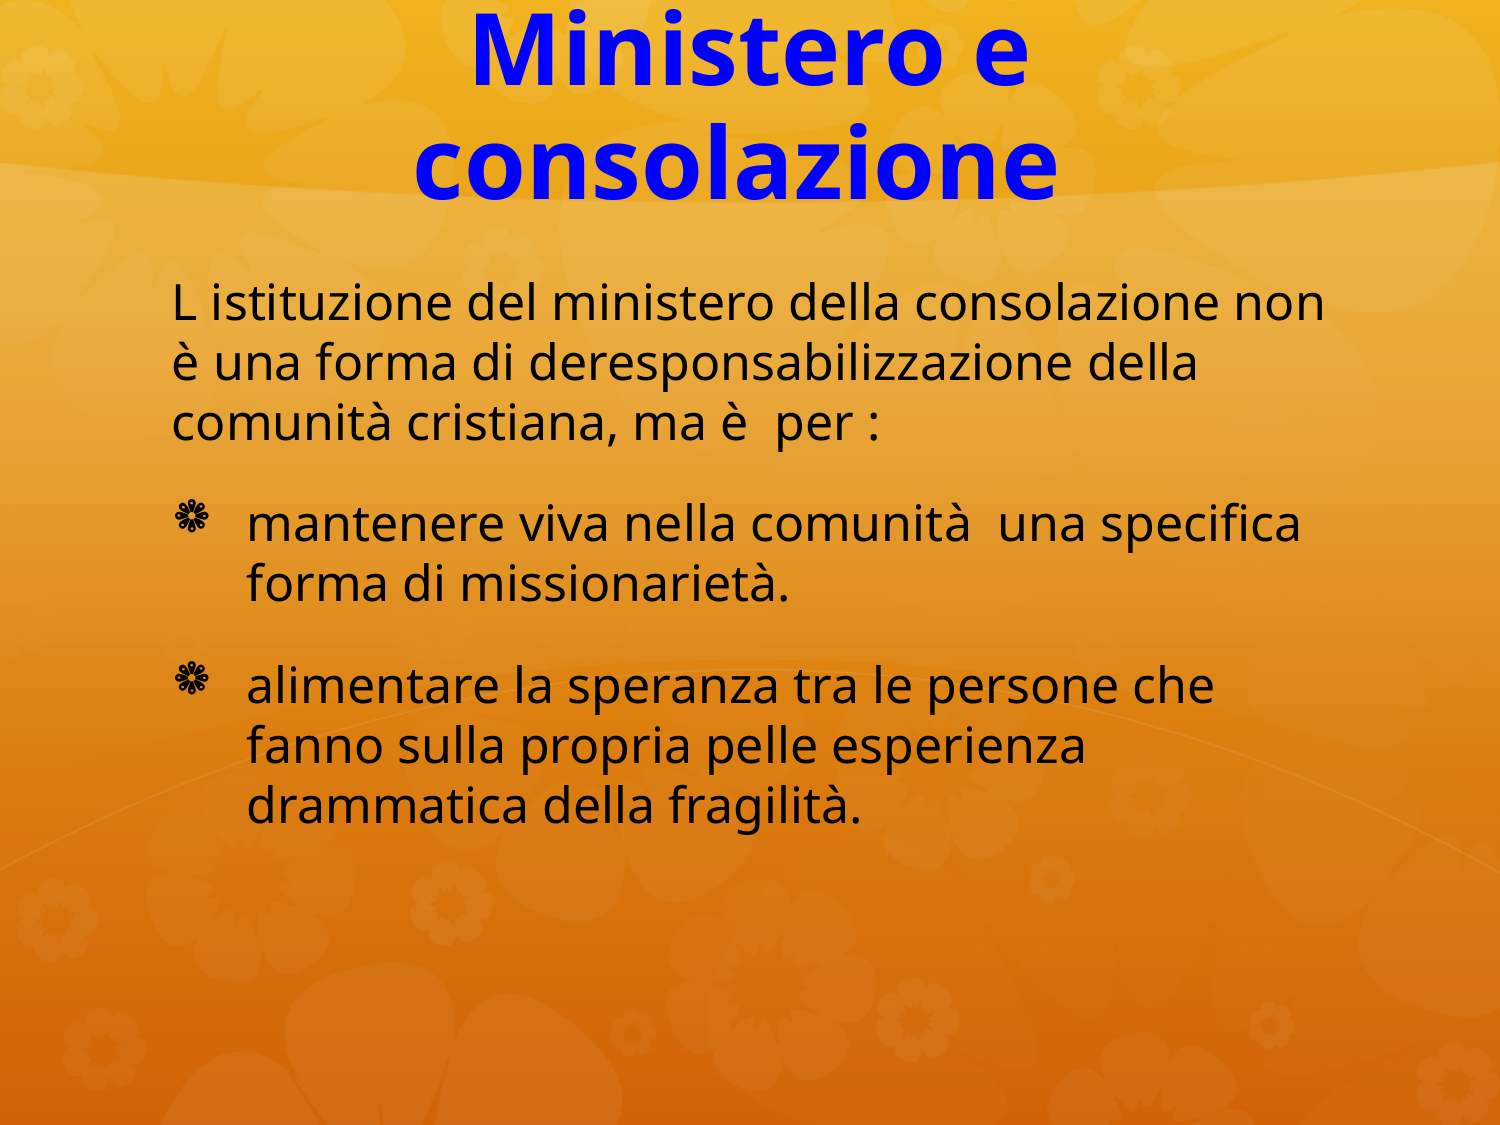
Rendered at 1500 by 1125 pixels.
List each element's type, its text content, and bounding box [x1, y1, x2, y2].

picture [0, 0, 1500, 1125]
title Ministero e consolazione [127, 14, 1372, 203]
list L istituzione del ministero della consolazione non è una forma di deresponsabilizzazione della comunità cristiana, ma è per : mantenere viva nella comunità una specifica forma di missionarietà. alimentare la speranza tra le persone che fanno sulla propria pelle esperienza drammatica della fragilità. [156, 262, 1344, 967]
